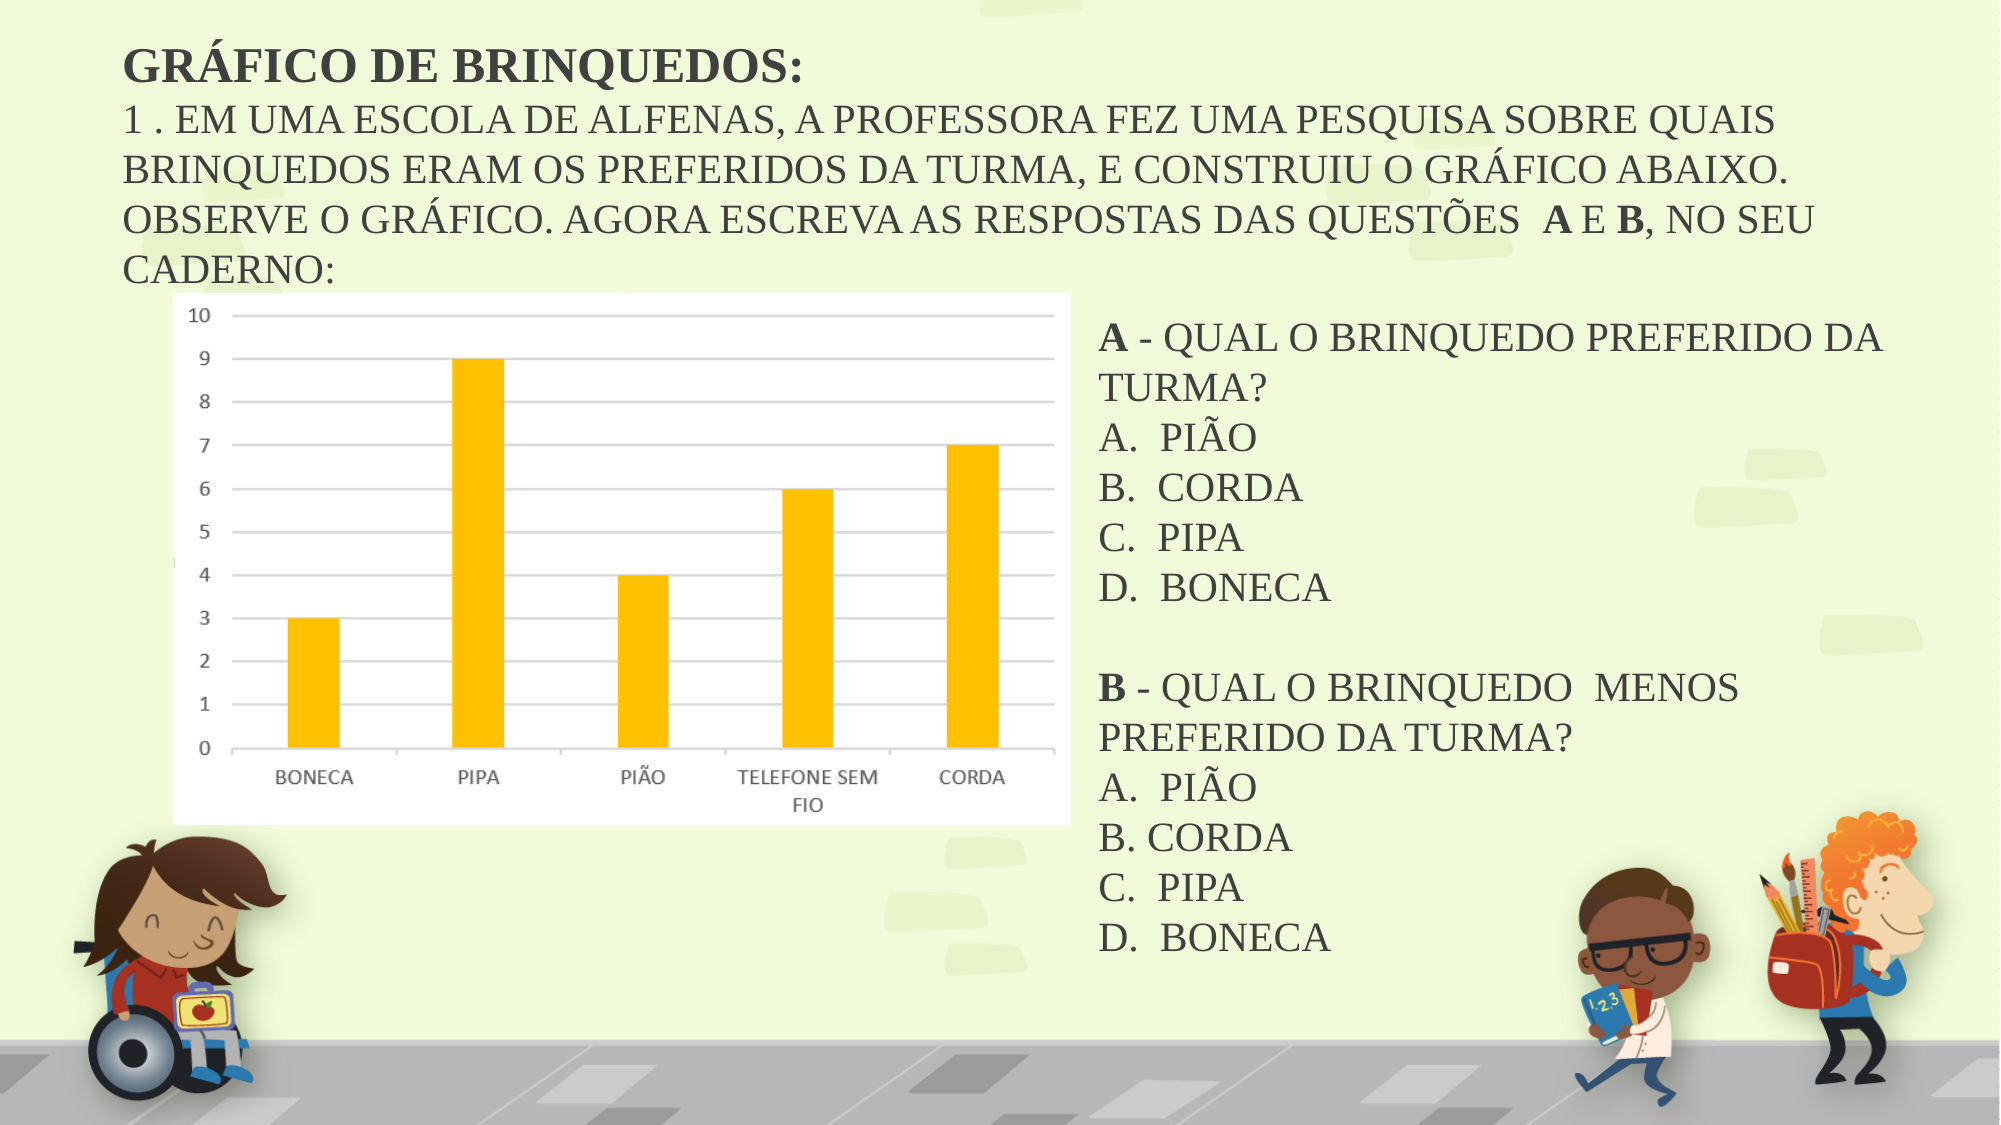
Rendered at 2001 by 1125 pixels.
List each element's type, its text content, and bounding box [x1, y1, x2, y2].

picture [0, 0, 2000, 1125]
text_box GRÁFICO DE BRINQUEDOS: 1 . EM UMA ESCOLA DE ALFENAS, A PROFESSORA FEZ UMA PESQUISA SOBRE QUAIS BRINQUEDOS ERAM OS PREFERIDOS DA TURMA, E CONSTRUIU O GRÁFICO ABAIXO. OBSERVE O GRÁFICO. AGORA ESCREVA AS RESPOSTAS DAS QUESTÕES A E B, NO SEU CADERNO: [107, 24, 1974, 300]
text_box A - QUAL O BRINQUEDO PREFERIDO DA TURMA? A. PIÃO B. CORDA C. PIPA D. BONECA B - QUAL O BRINQUEDO MENOS PREFERIDO DA TURMA? A. PIÃO B. CORDA C. PIPA D. BONECA [1083, 302, 1978, 1018]
